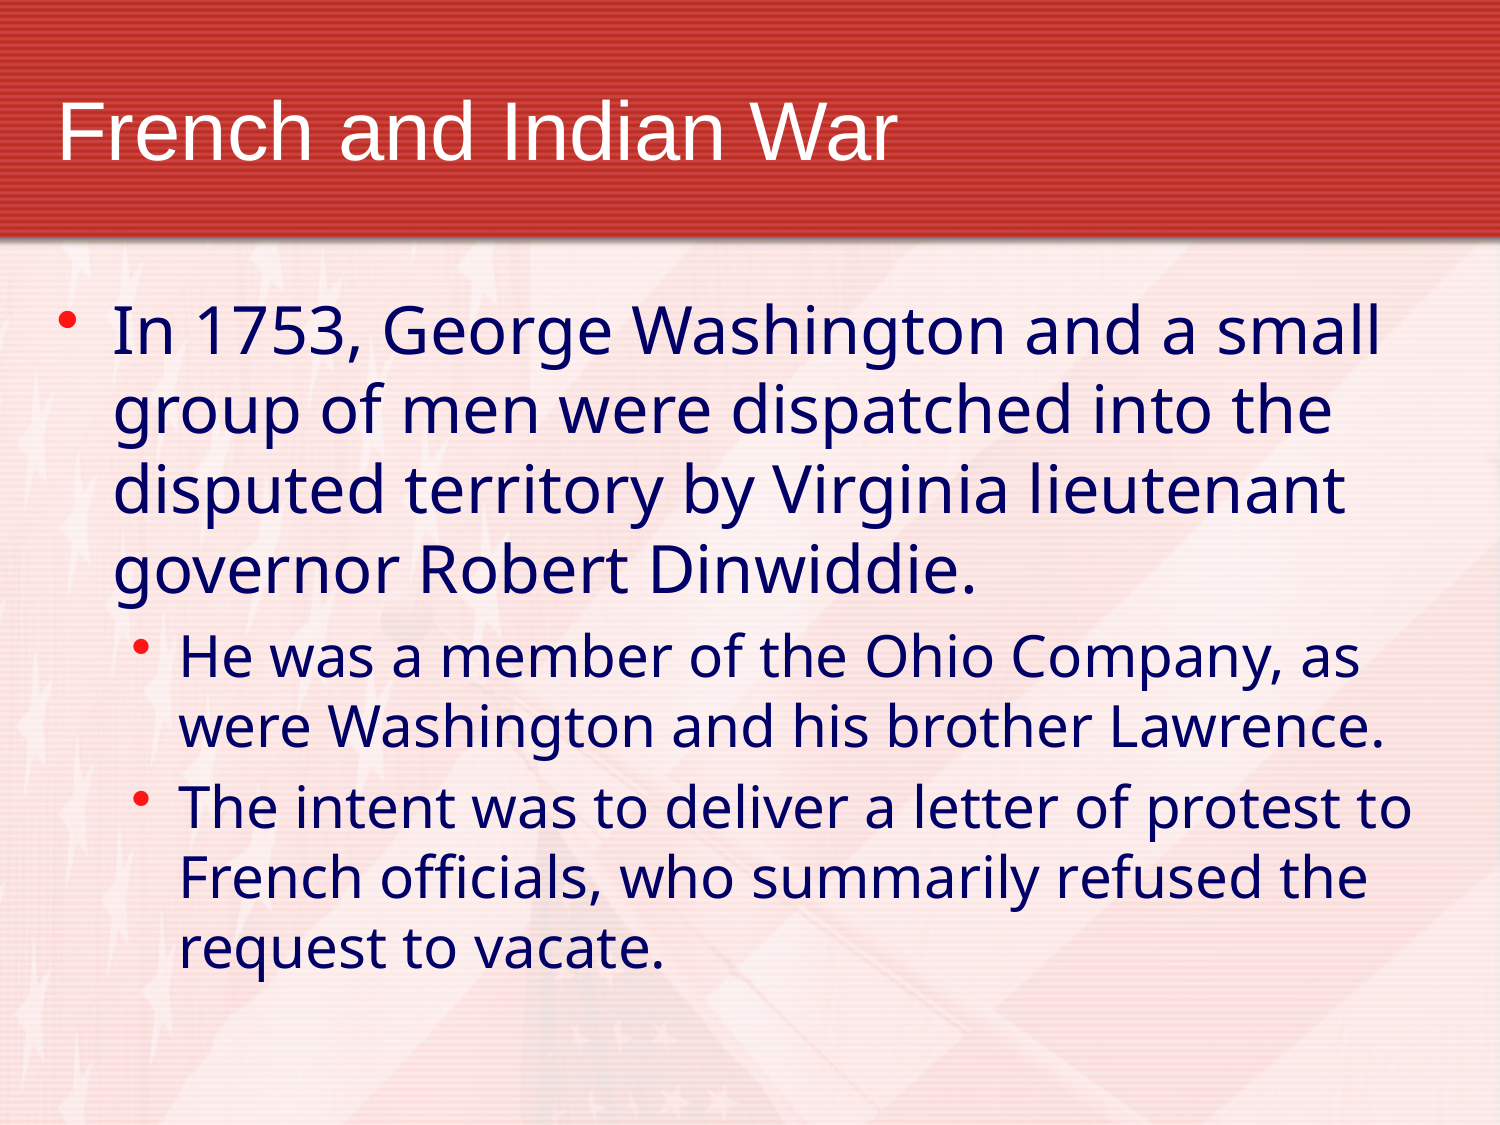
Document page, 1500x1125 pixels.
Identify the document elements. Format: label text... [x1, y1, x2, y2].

picture [0, 0, 1500, 1125]
list In 1753, George Washington and a small group of men were dispatched into the disputed territory by Virginia lieutenant governor Robert Dinwiddie. He was a member of the Ohio Company, as were Washington and his brother Lawrence. The intent was to deliver a letter of protest to French officials, who summarily refused the request to vacate. [40, 279, 1460, 1095]
title French and Indian War [40, 42, 1460, 186]
